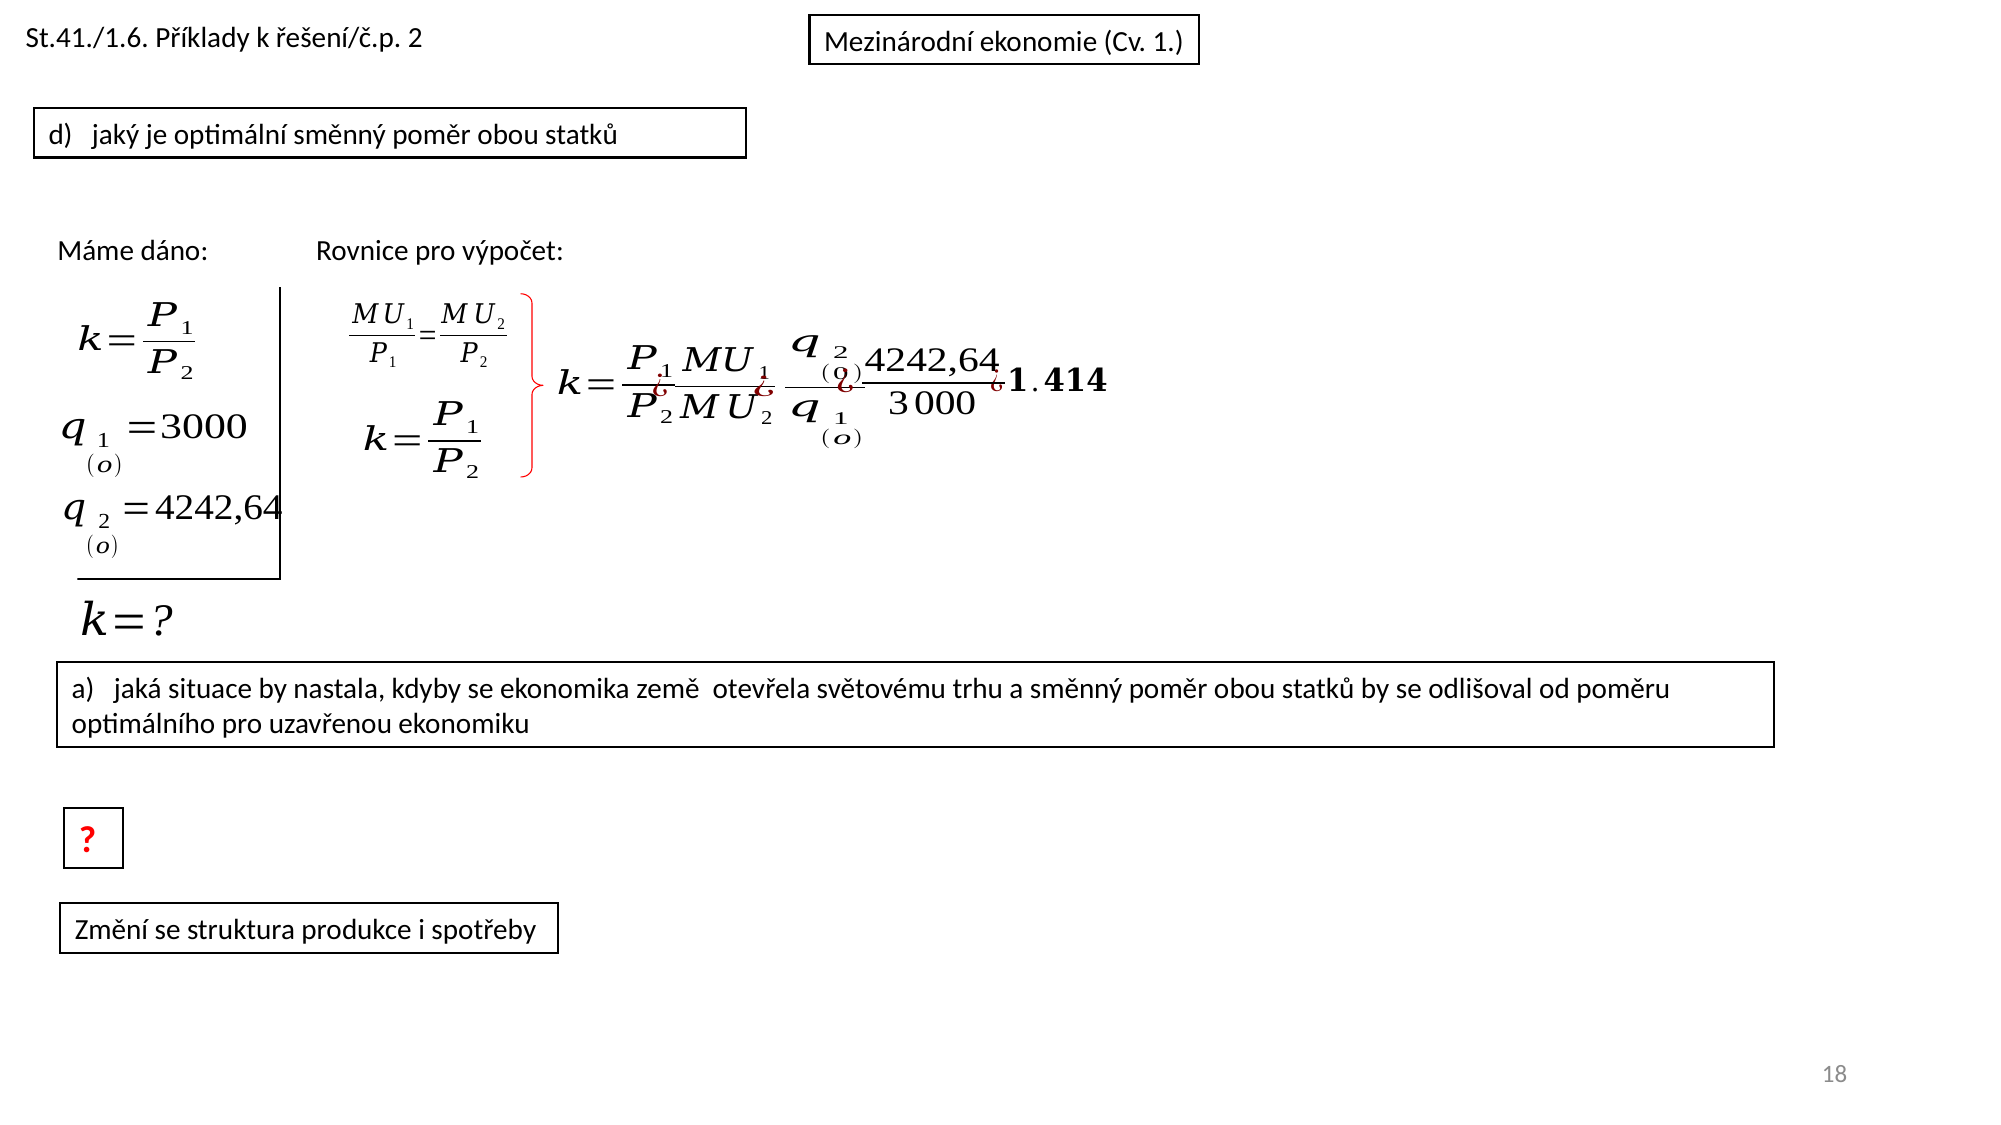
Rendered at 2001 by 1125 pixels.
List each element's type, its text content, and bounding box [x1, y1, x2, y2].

text_box Rovnice pro výpočet: [301, 224, 579, 274]
text_box Mezinárodní ekonomie (Cv. 1.) [808, 14, 1200, 65]
text_box Máme dáno: [42, 224, 224, 274]
text_box ? [63, 807, 124, 869]
slide_number 18 [1412, 1042, 1863, 1103]
text_box St.41./1.6. Příklady k řešení/č.p. 2 [10, 10, 439, 61]
text_box Změní se struktura produkce i spotřeby [59, 902, 559, 954]
text_box [520, 293, 544, 478]
